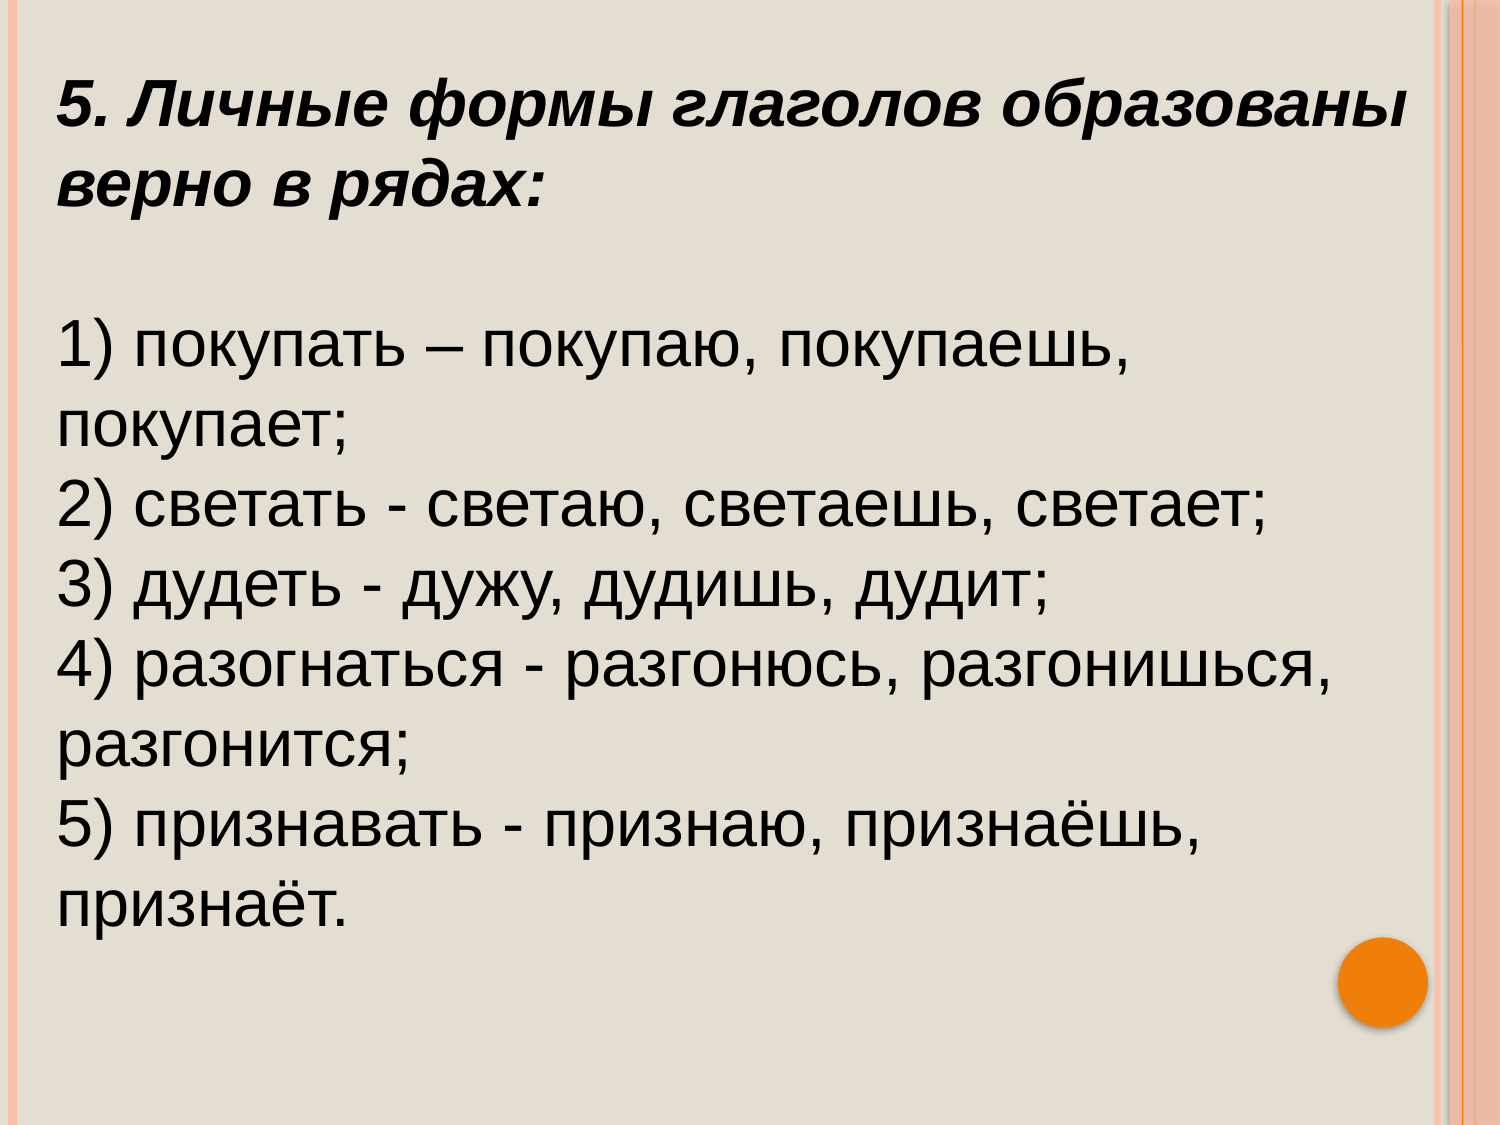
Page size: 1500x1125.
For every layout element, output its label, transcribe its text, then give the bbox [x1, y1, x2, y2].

text_box 5. Личные формы глаголов образованы верно в рядах: 1) покупать – покупаю, покупаешь, покупает; 2) светать - светаю, светаешь, светает; 3) дудеть - дужу, дудишь, дудит; 4) разогнаться - разгонюсь, разгонишься, разгонится; 5) признавать - признаю, признаёшь, признаёт. [41, 52, 1447, 947]
